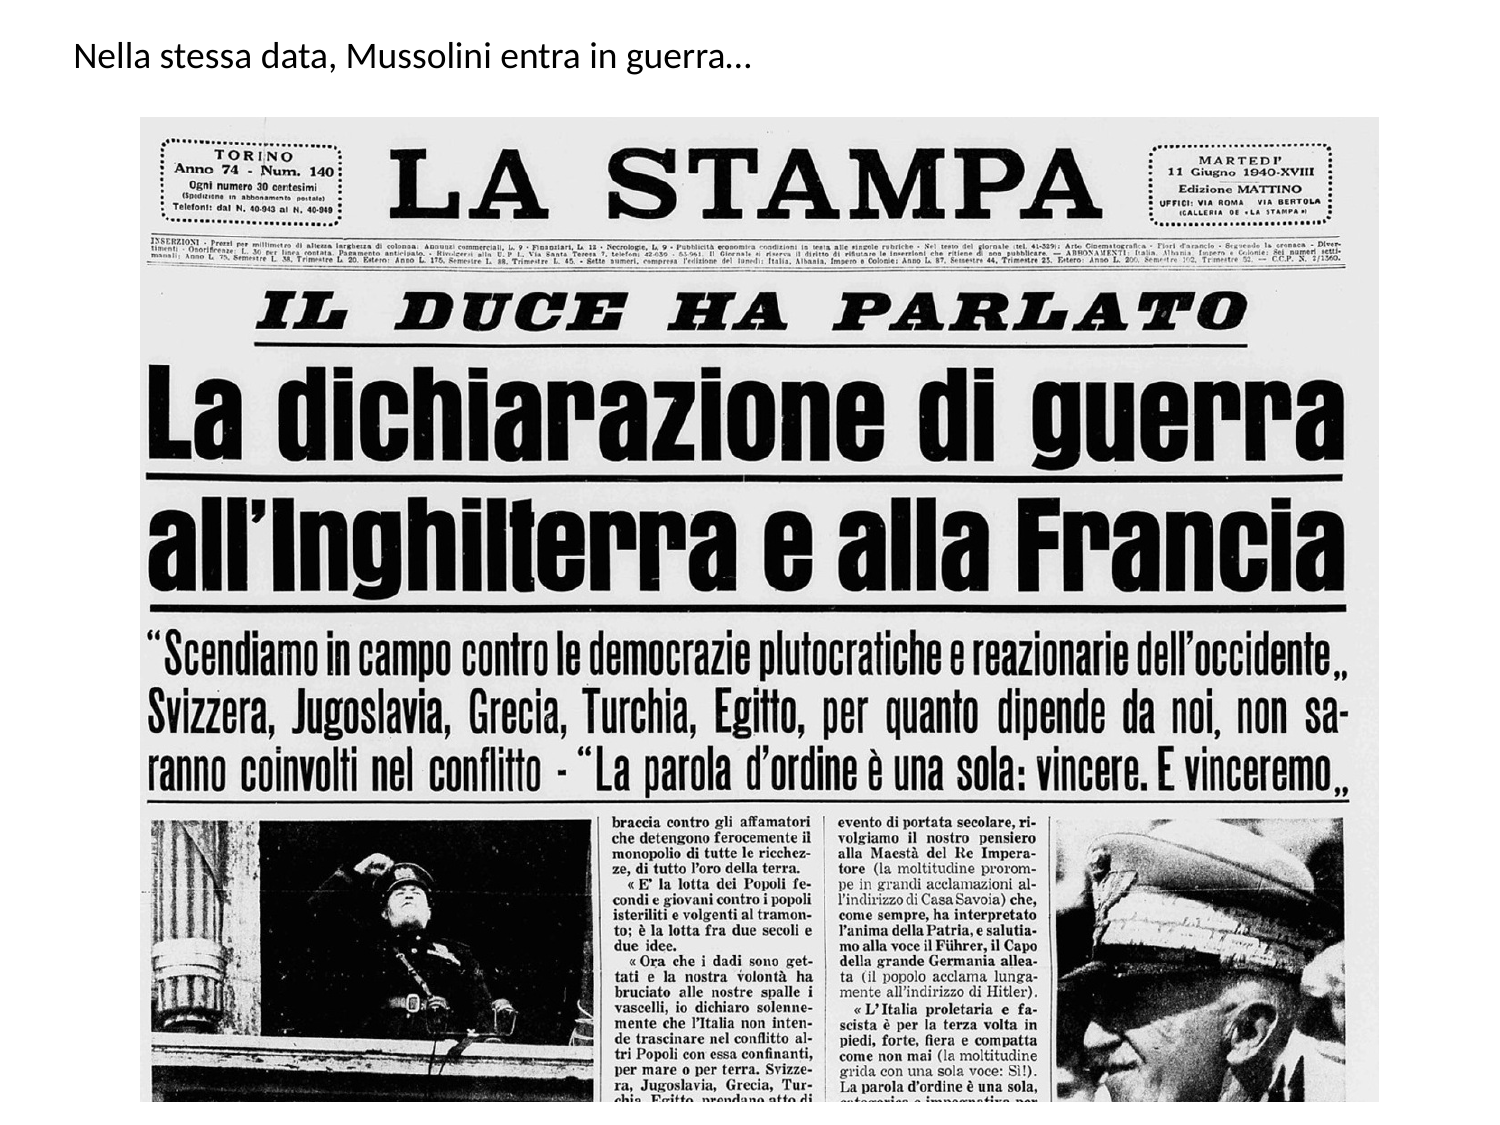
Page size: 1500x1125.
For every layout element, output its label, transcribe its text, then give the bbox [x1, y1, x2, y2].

picture [140, 116, 1379, 1102]
text_box Nella stessa data, Mussolini entra in guerra… [58, 23, 1032, 84]
